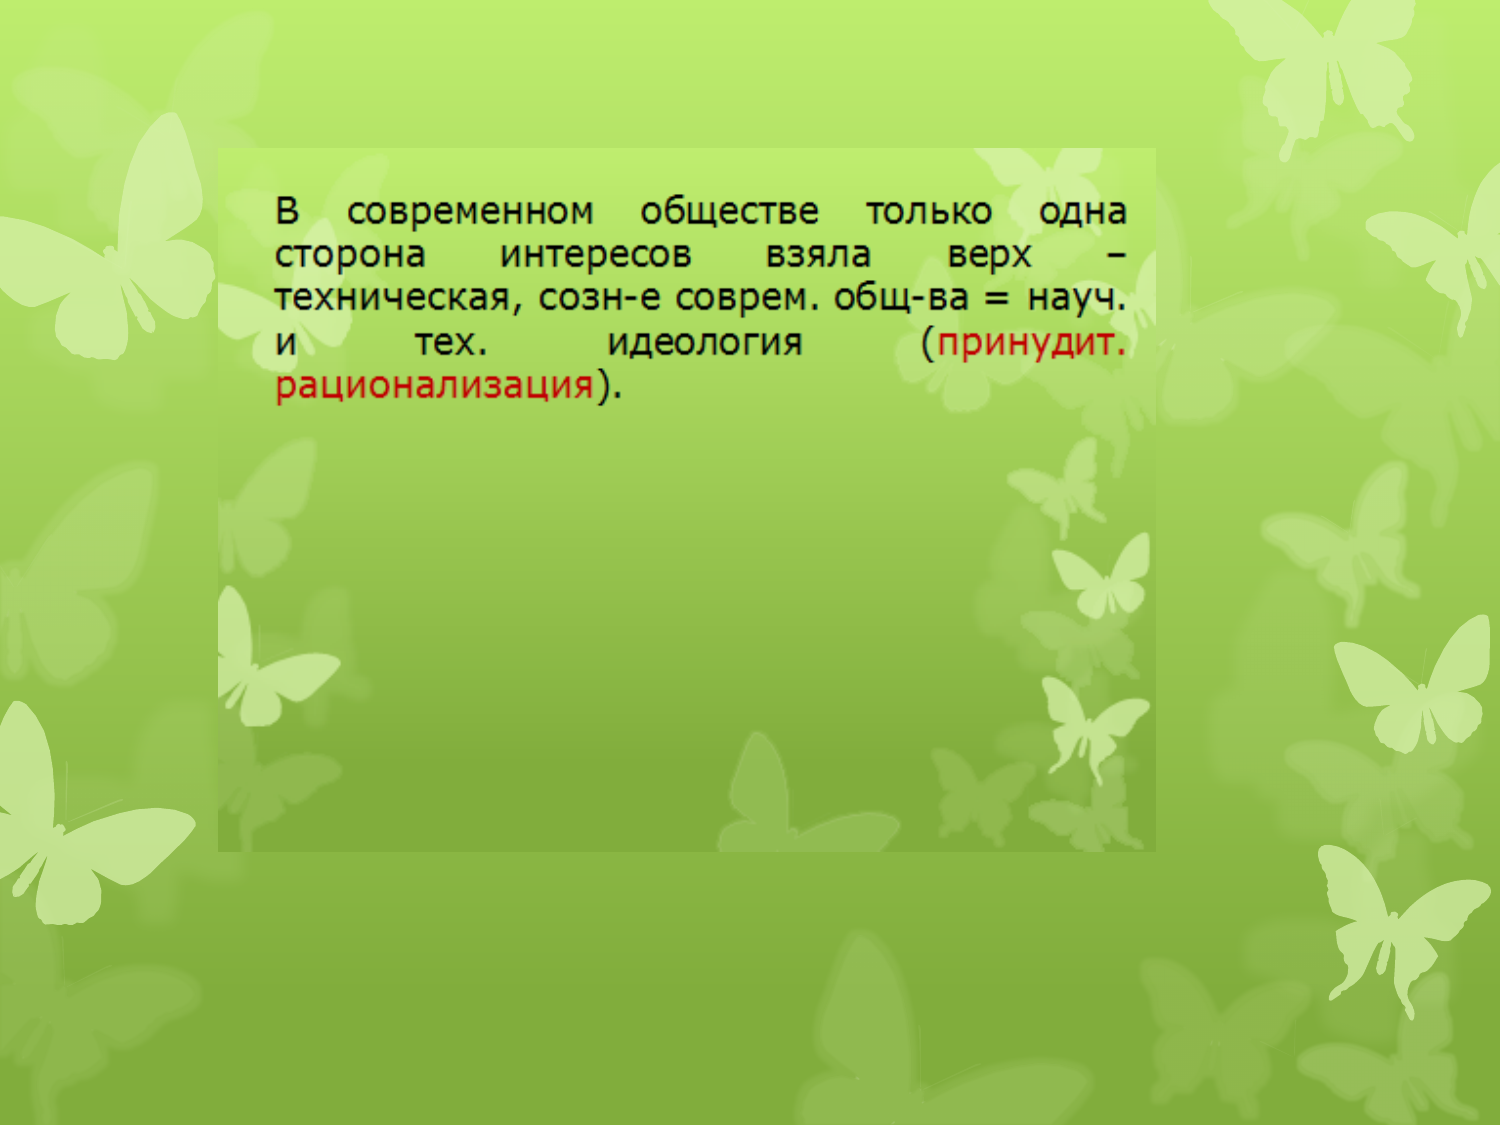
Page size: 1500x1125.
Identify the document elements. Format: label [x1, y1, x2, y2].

picture [217, 148, 1156, 852]
